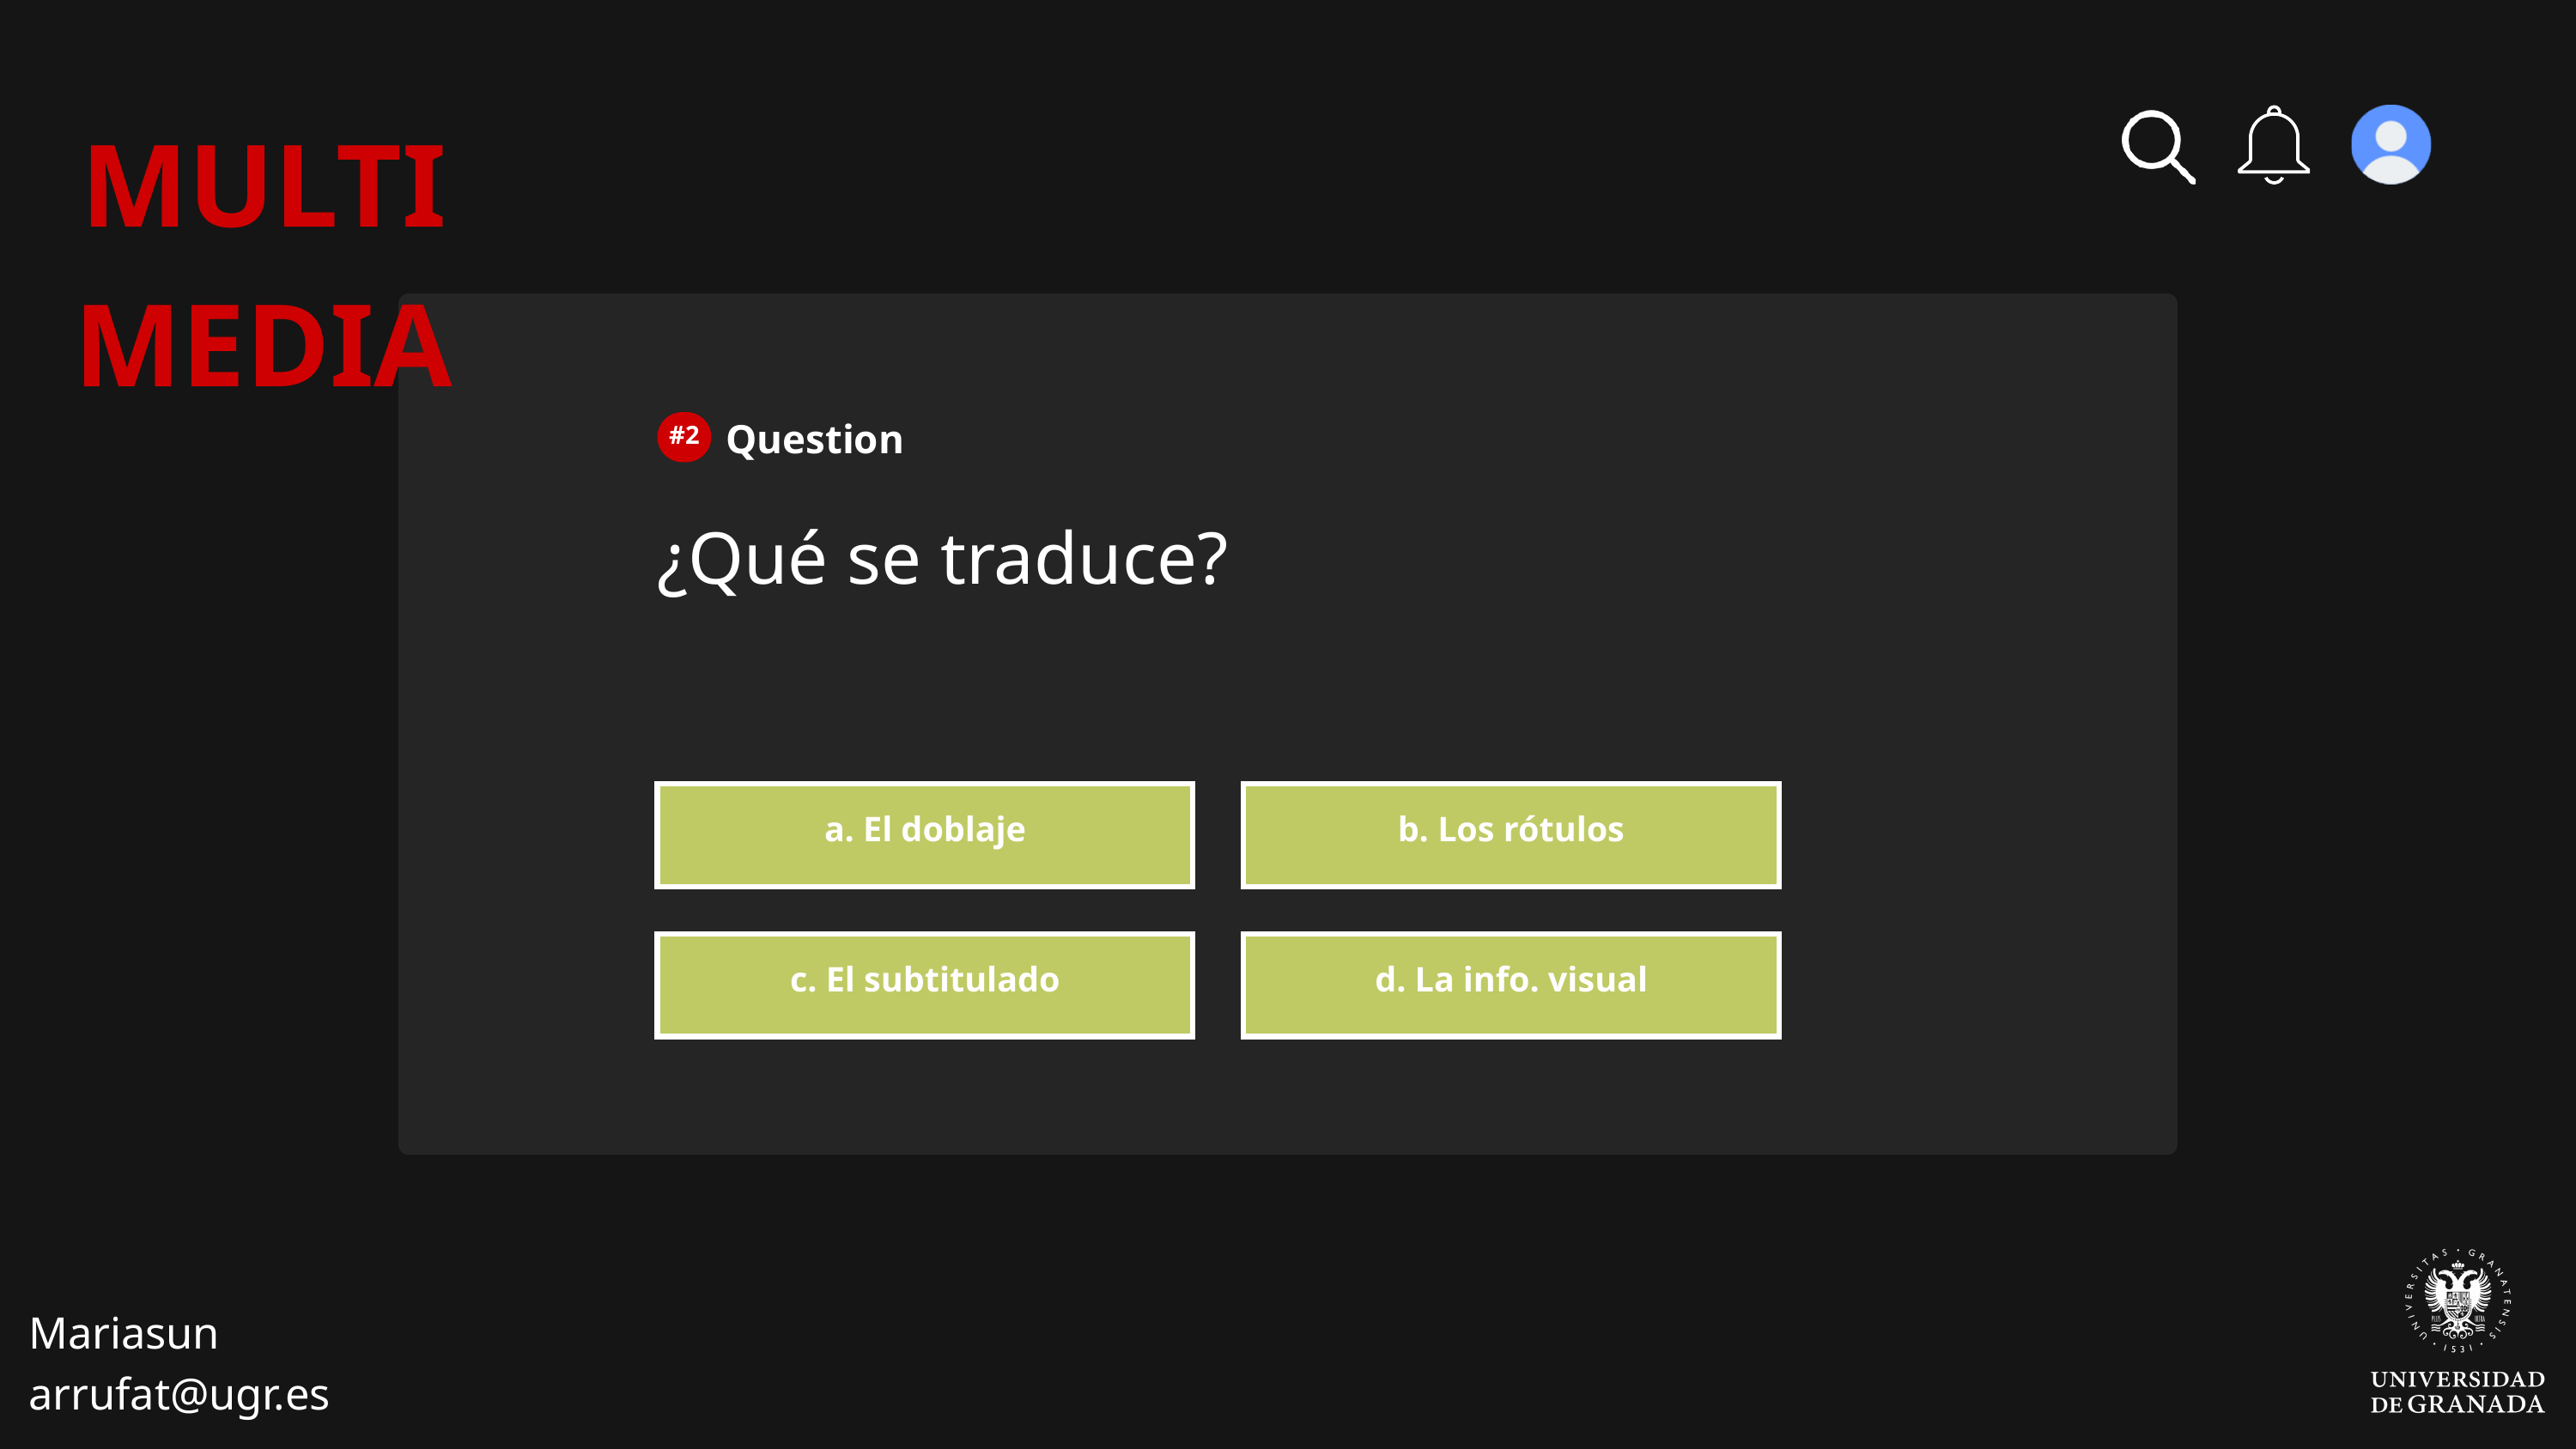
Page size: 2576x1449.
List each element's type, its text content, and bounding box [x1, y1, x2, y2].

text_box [657, 783, 1194, 887]
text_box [1243, 783, 1780, 887]
text_box [2351, 105, 2432, 185]
text_box Mariasun arrufat@ugr.es [28, 1296, 598, 1419]
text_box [398, 293, 2178, 1155]
text_box [2122, 110, 2196, 185]
text_box MULTIMEDIA [31, 90, 496, 410]
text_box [657, 933, 1194, 1037]
text_box [2340, 1213, 2576, 1449]
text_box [657, 411, 712, 463]
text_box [1243, 933, 1780, 1037]
text_box [2238, 105, 2311, 185]
